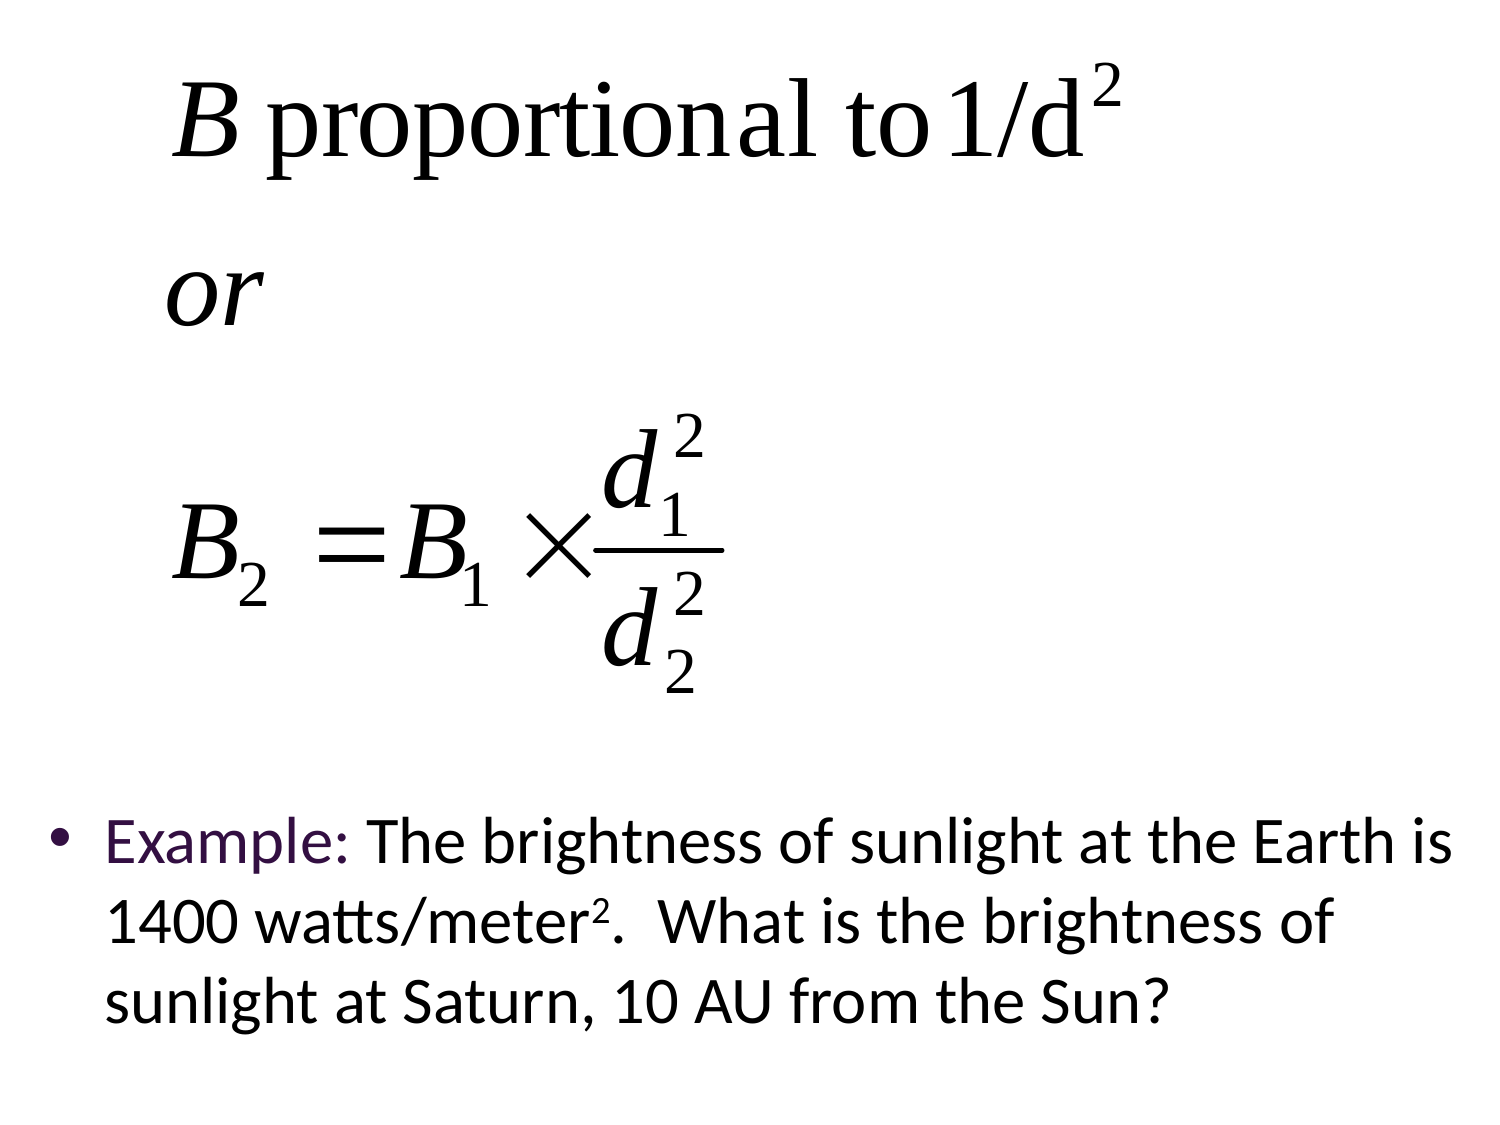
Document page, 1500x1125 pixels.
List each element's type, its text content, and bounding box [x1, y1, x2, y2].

list Example: The brightness of sunlight at the Earth is 1400 watts/meter2. What is the brightness of sunlight at Saturn, 10 AU from the Sun? [33, 788, 1500, 1125]
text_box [151, 34, 1145, 719]
